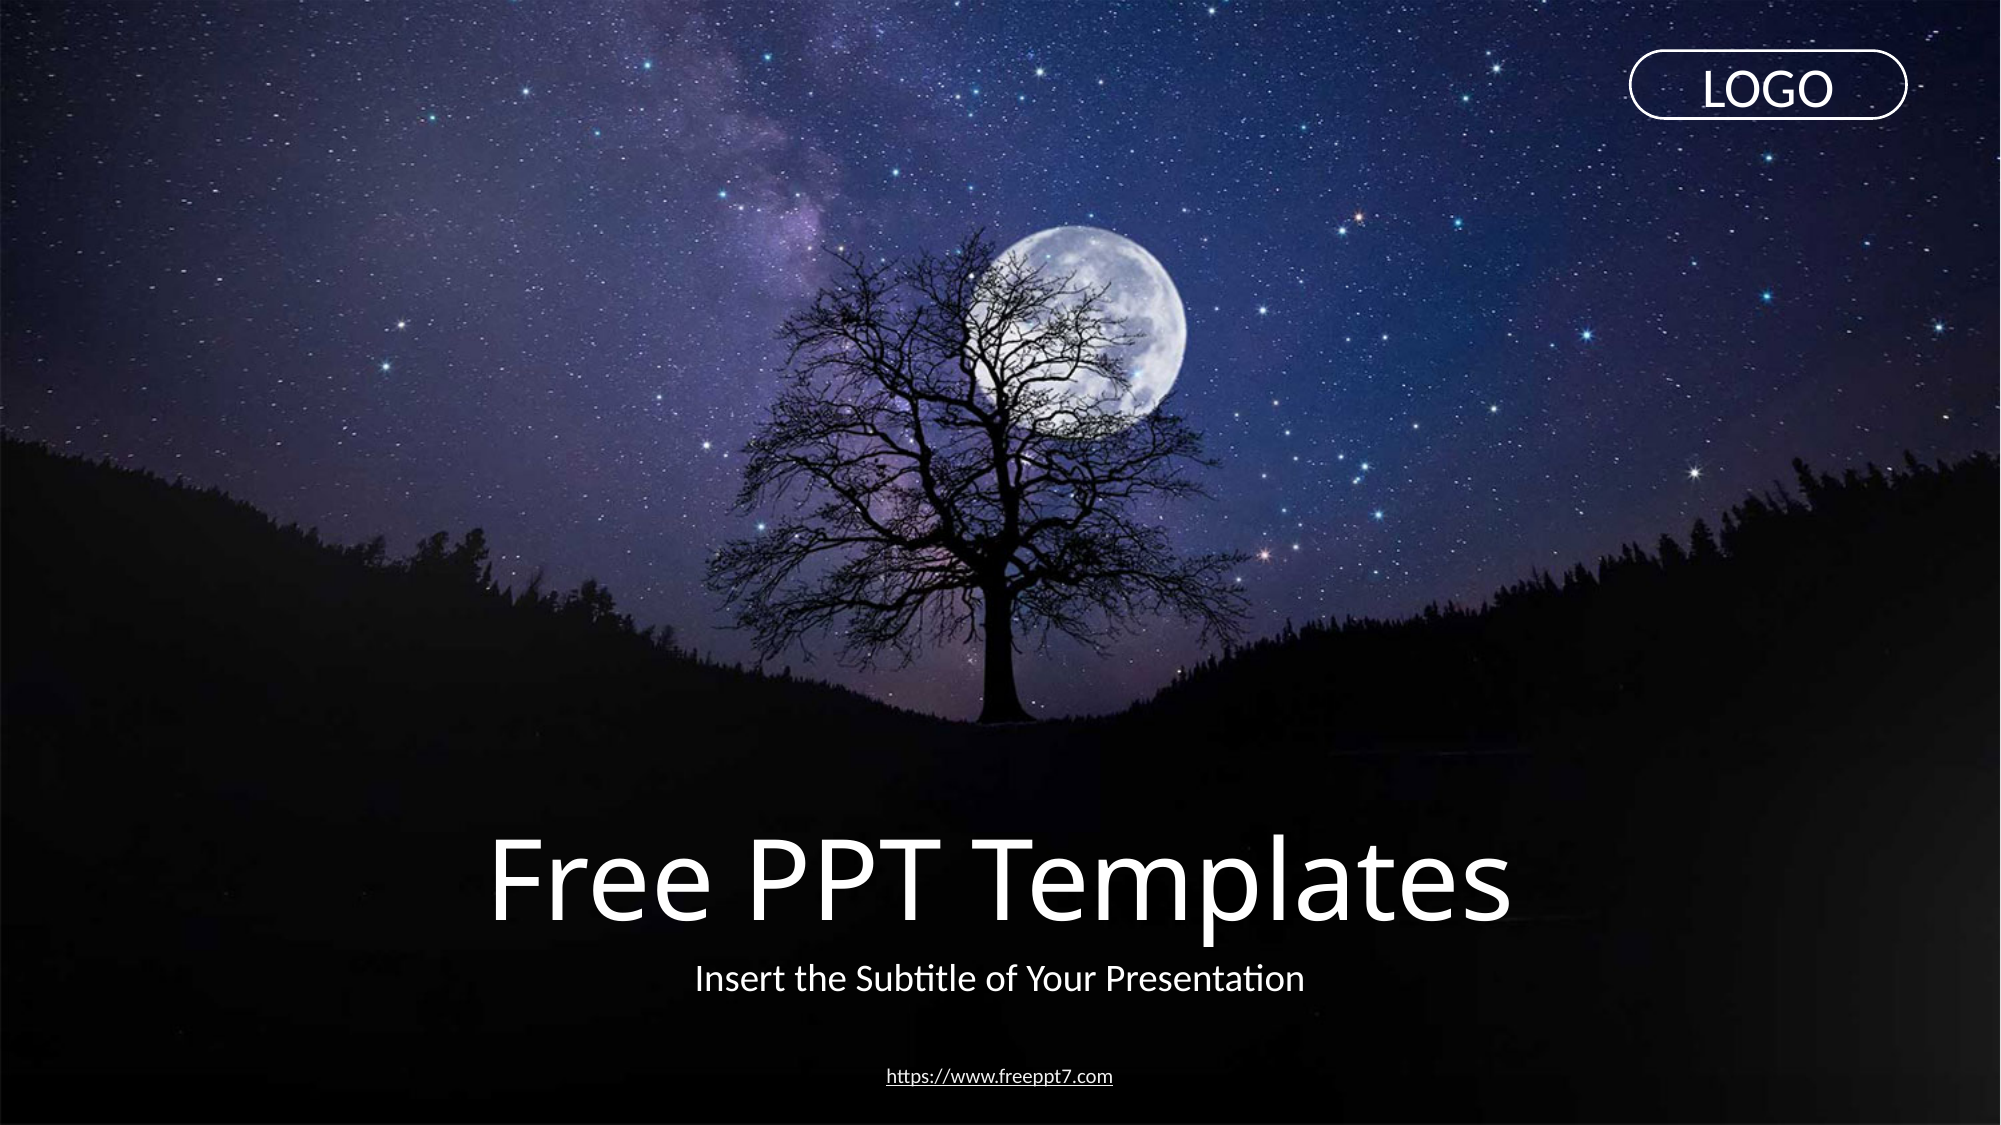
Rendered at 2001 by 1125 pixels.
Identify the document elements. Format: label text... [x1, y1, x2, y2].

text_box Insert the Subtitle of Your Presentation [0, 944, 2000, 1006]
text_box Free PPT Templates [0, 800, 2000, 944]
picture [0, 0, 2001, 1125]
text_box https://www.freeppt7.com [575, 1055, 1424, 1096]
text_box LOGO [1629, 49, 1908, 120]
